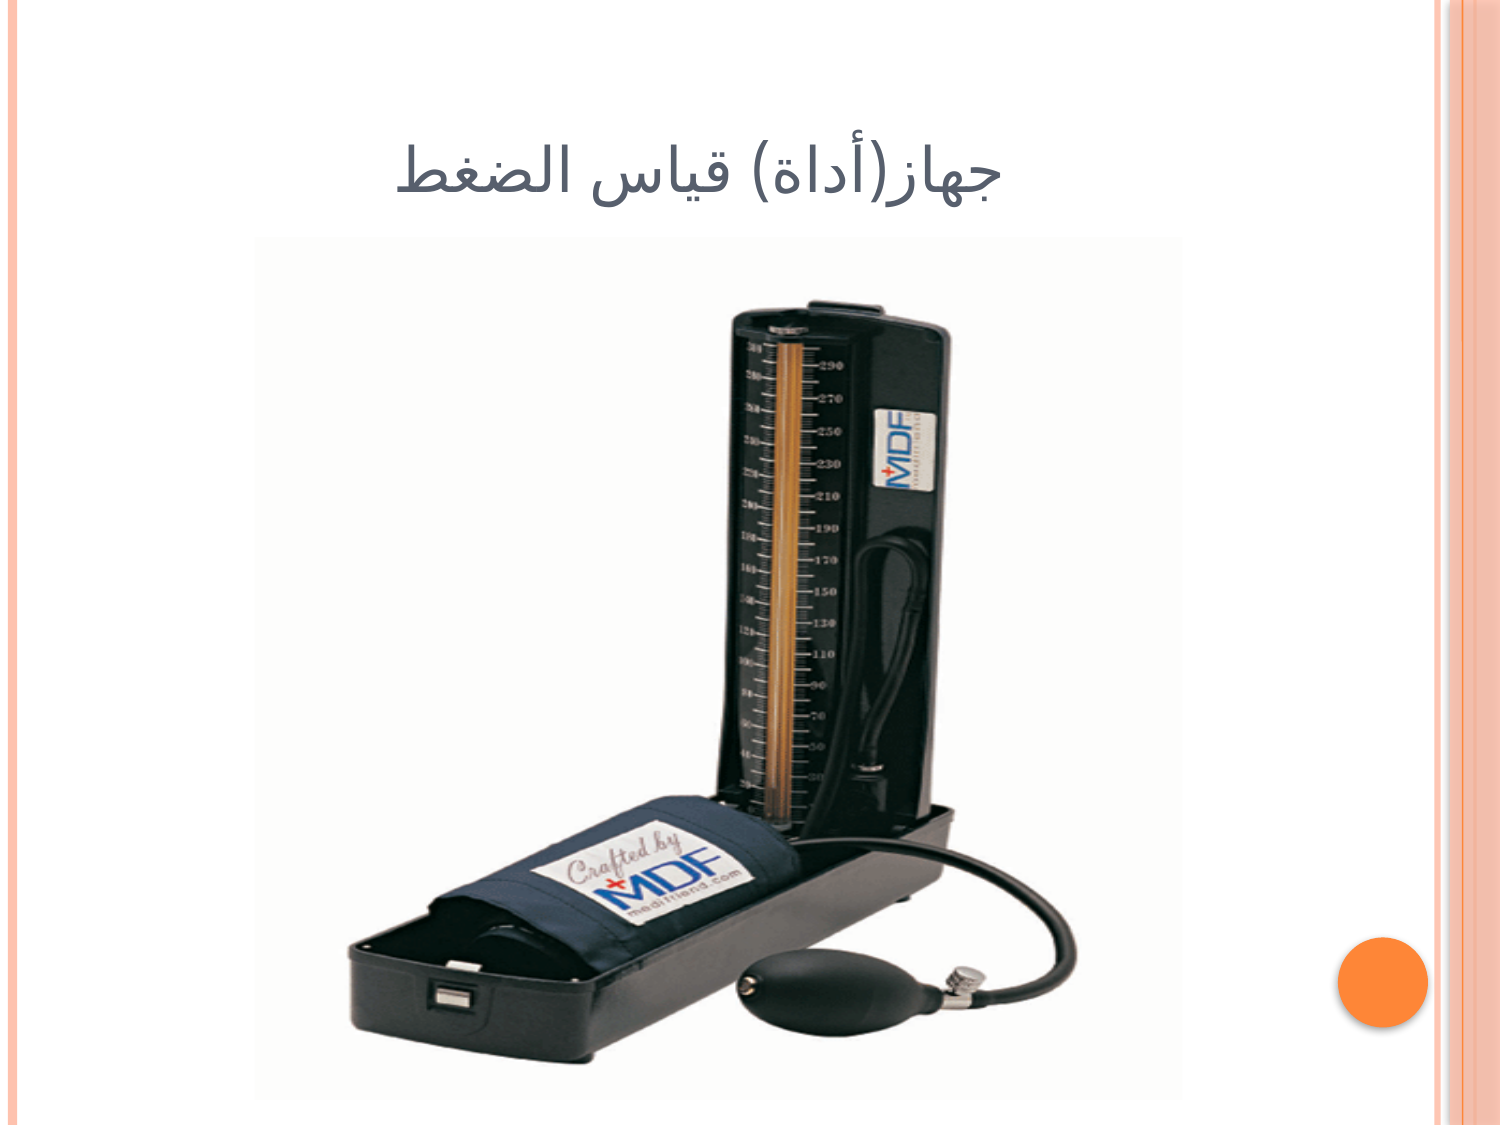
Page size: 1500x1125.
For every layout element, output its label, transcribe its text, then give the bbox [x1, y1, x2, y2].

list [74, 236, 1363, 1101]
title جهاز(أداة) قياس الضغط [87, 50, 1313, 213]
